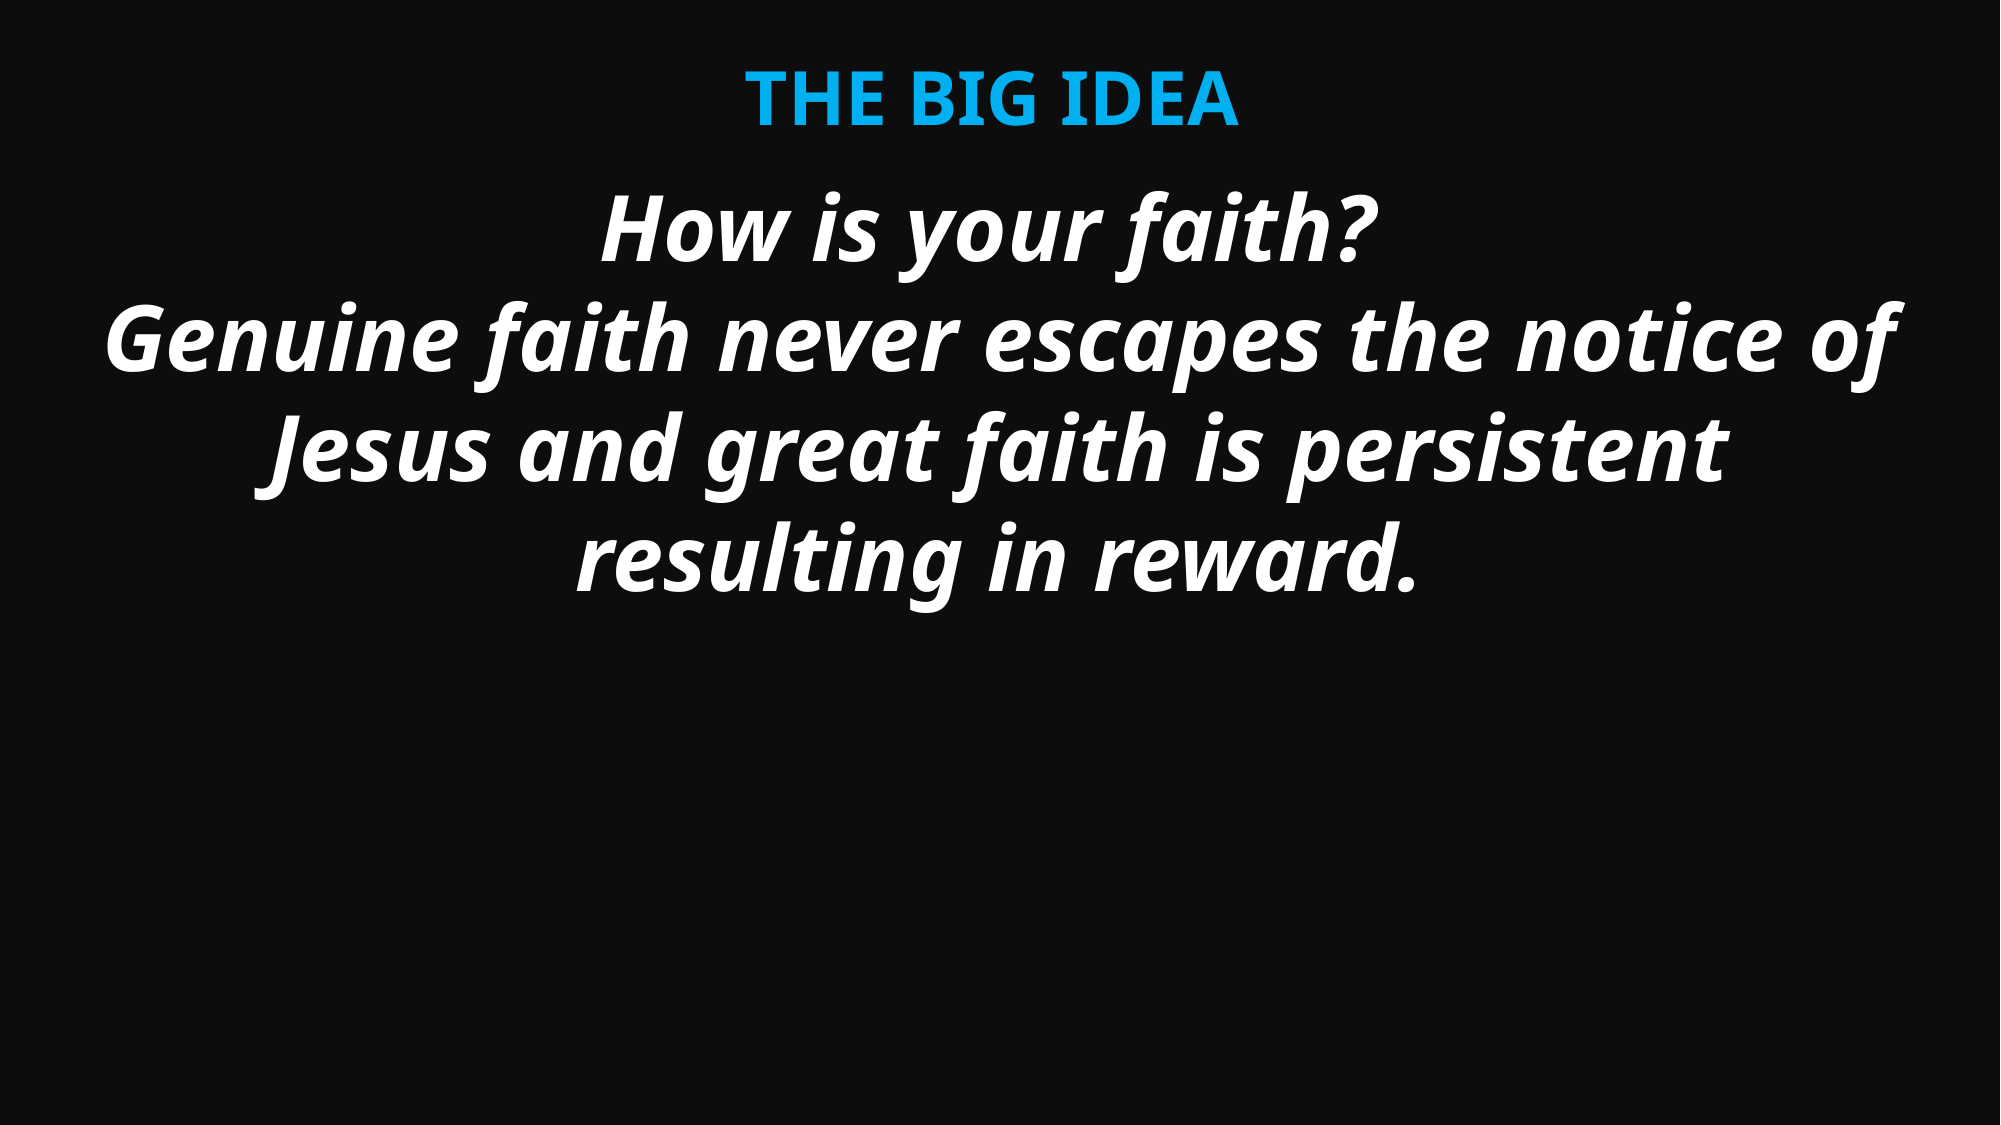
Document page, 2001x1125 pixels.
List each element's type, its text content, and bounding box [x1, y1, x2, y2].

subtitle The big idea [34, 42, 1951, 184]
text_box How is your faith? Genuine faith never escapes the notice of Jesus and great faith is persistent resulting in reward. [49, 162, 1951, 617]
